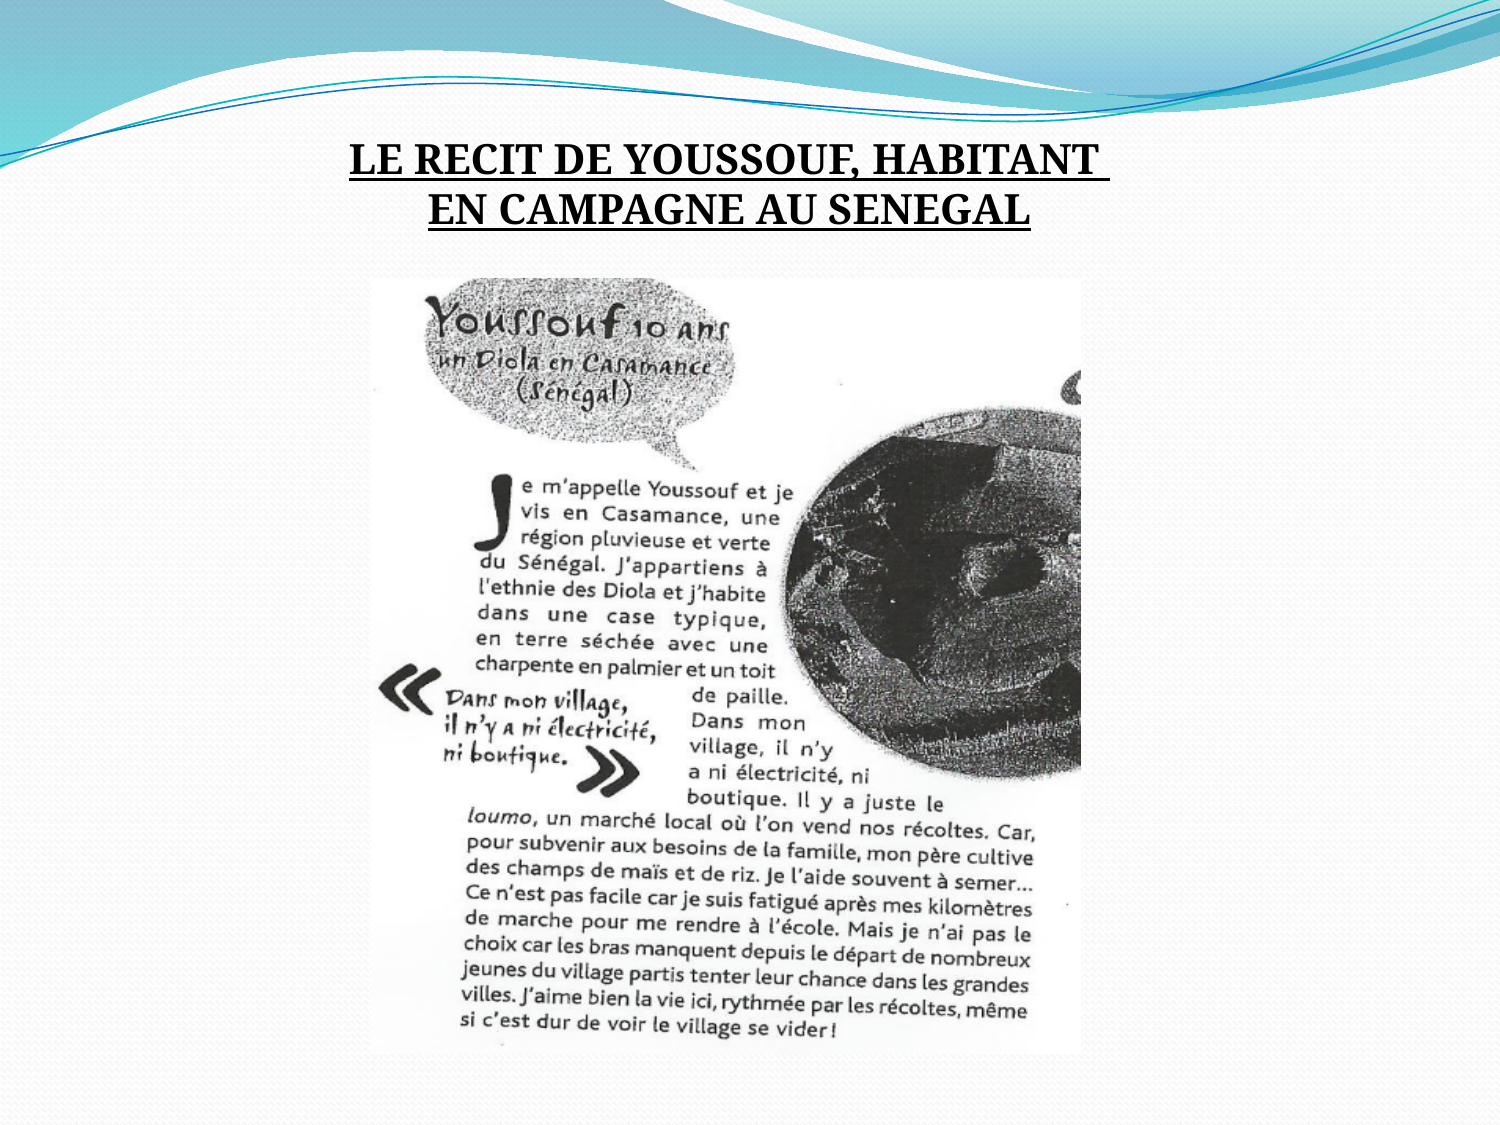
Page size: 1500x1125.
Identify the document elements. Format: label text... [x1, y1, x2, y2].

picture [371, 278, 1081, 1055]
text_box LE RECIT DE YOUSSOUF, HABITANT EN CAMPAGNE AU SENEGAL [218, 125, 1241, 241]
